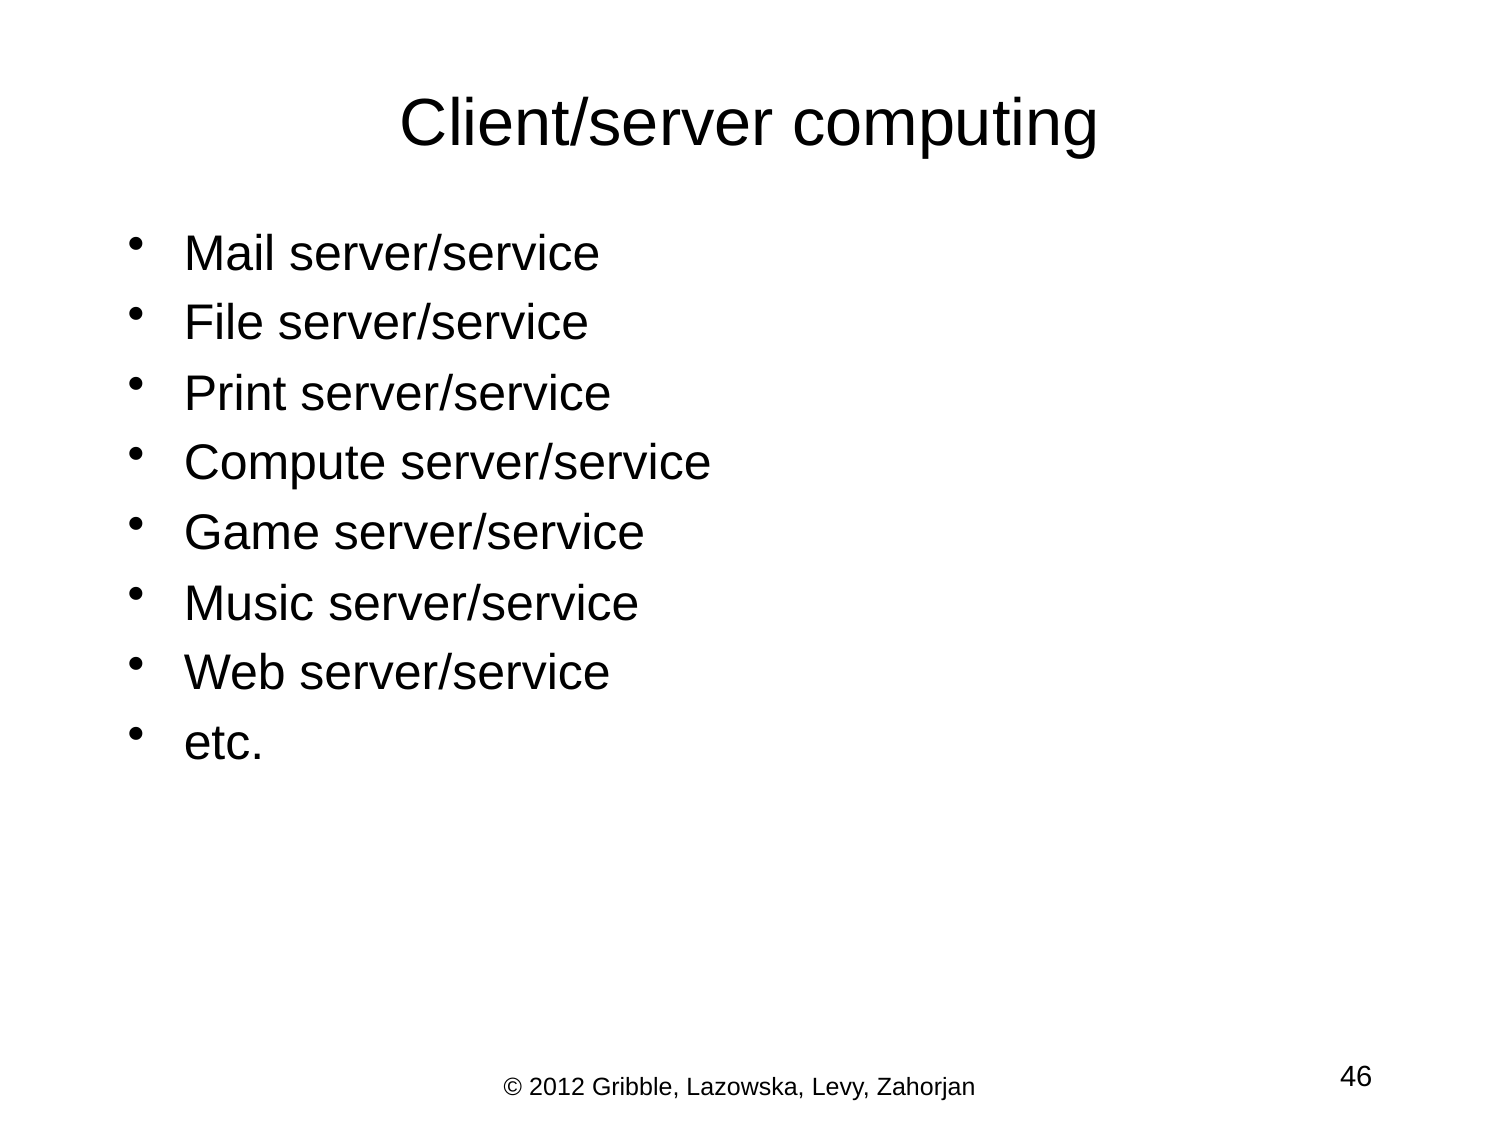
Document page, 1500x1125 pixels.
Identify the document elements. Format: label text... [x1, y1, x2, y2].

slide_number 46 [1074, 1050, 1388, 1100]
title Client/server computing [112, 62, 1388, 175]
footer © 2012 Gribble, Lazowska, Levy, Zahorjan [437, 1062, 1050, 1088]
list Mail server/service File server/service Print server/service Compute server/service Game server/service Music server/service Web server/service etc. [112, 212, 1388, 1025]
